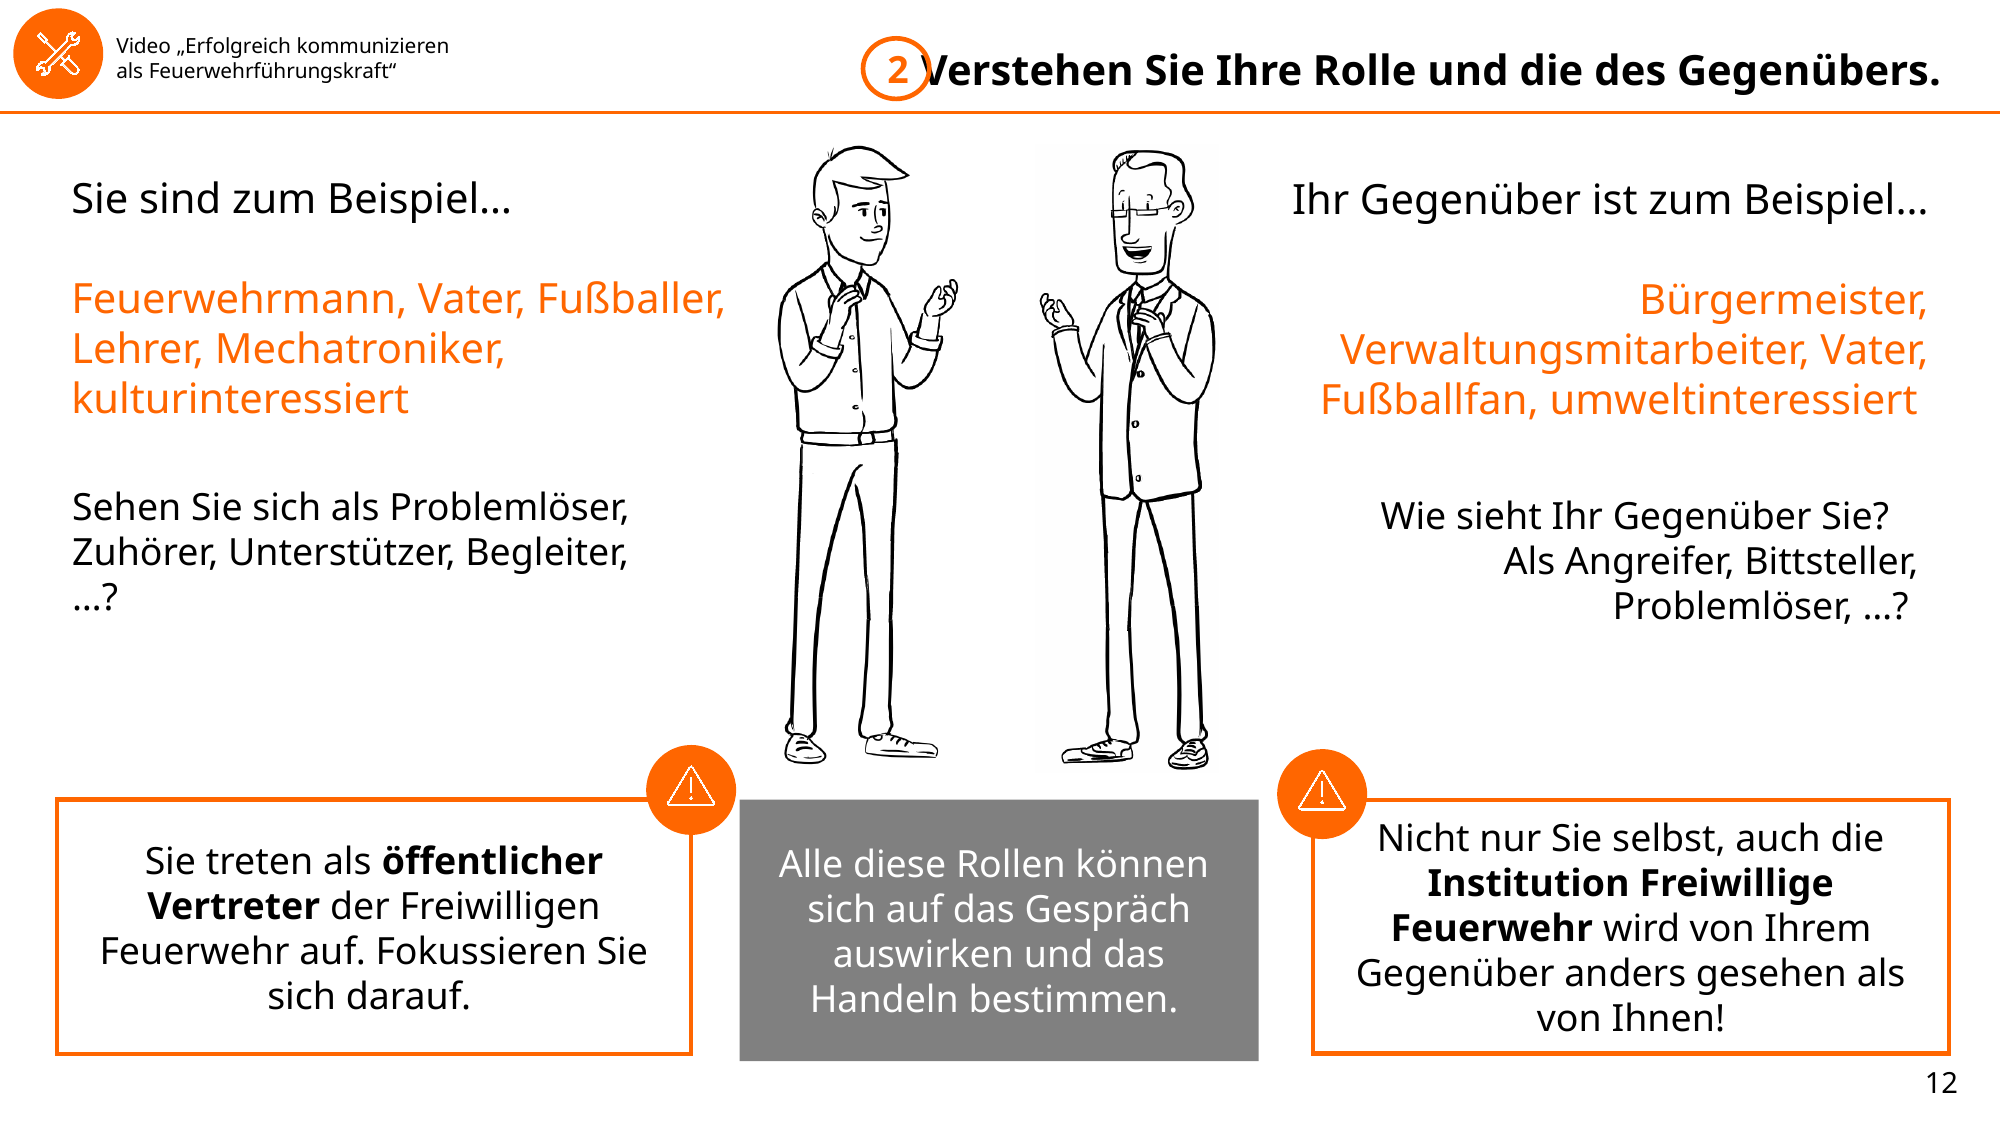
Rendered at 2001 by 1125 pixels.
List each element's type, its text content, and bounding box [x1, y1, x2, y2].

text_box Alle diese Rollen können sich auf das Gespräch auswirken und das Handeln bestimmen. [739, 799, 1260, 1062]
picture [1035, 144, 1219, 779]
text_box Sie sind zum Beispiel… Feuerwehrmann, Vater, Fußballer, Lehrer, Mechatroniker, kulturinteressiert [56, 164, 773, 430]
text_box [1277, 749, 1368, 840]
text_box Ihr Gegenüber ist zum Beispiel… Bürgermeister, Verwaltungsmitarbeiter, Vater, Fußballfan, umweltinteressiert [1219, 165, 1944, 431]
text_box Sehen Sie sich als Problemlöser, Zuhörer, Unterstützer, Begleiter, …? [56, 448, 692, 653]
picture [773, 138, 962, 768]
text_box Wie sieht Ihr Gegenüber Sie? Als Angreifer, Bittsteller, Problemlöser, …? [1328, 449, 1935, 670]
text_box Sie treten als öffentlicher Vertreter der Freiwilligen Feuerwehr auf. Fokussieren Sie sich darauf. [56, 799, 692, 1055]
text_box Verstehen Sie Ihre Rolle und die des Gegenübers. [896, 36, 1957, 102]
text_box Video „Erfolgreich kommunizieren als Feuerwehrführungskraft“ [104, 25, 489, 91]
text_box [646, 745, 737, 835]
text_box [13, 8, 104, 99]
text_box 2 [861, 37, 931, 100]
text_box Nicht nur Sie selbst, auch die Institution Freiwillige Feuerwehr wird von Ihrem Gegenüber anders gesehen als von Ihnen! [1312, 799, 1950, 1055]
